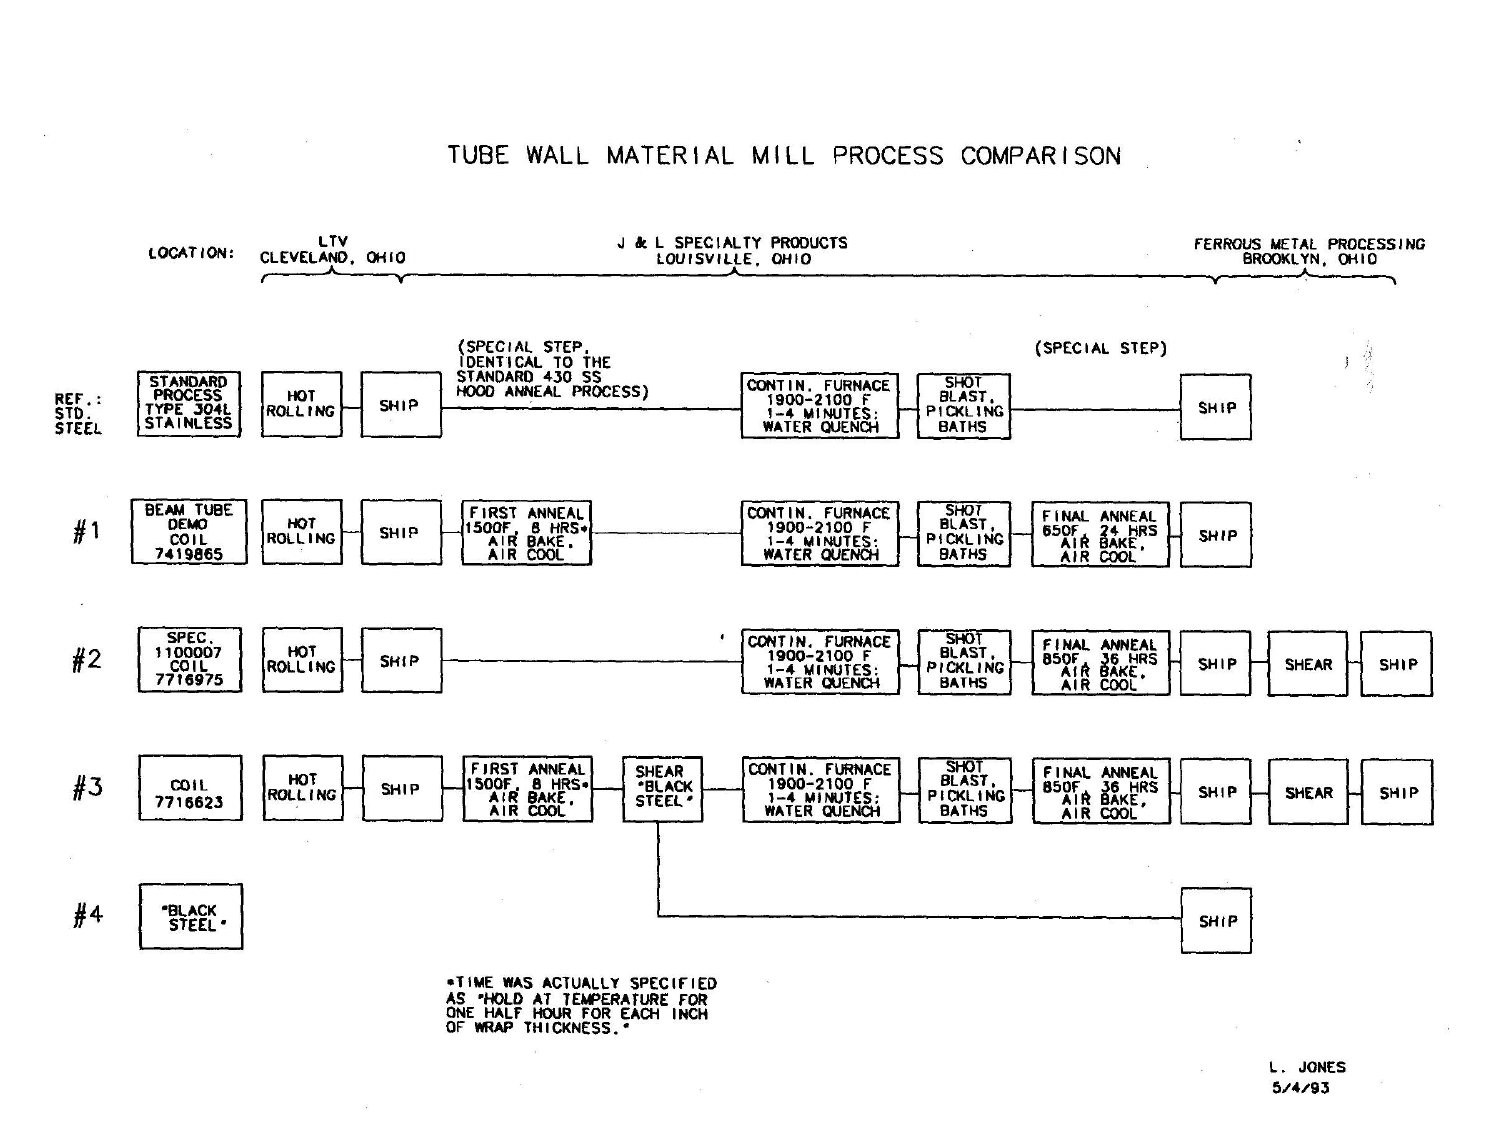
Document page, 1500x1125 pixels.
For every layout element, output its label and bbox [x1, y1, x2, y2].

picture [44, 128, 1451, 1113]
